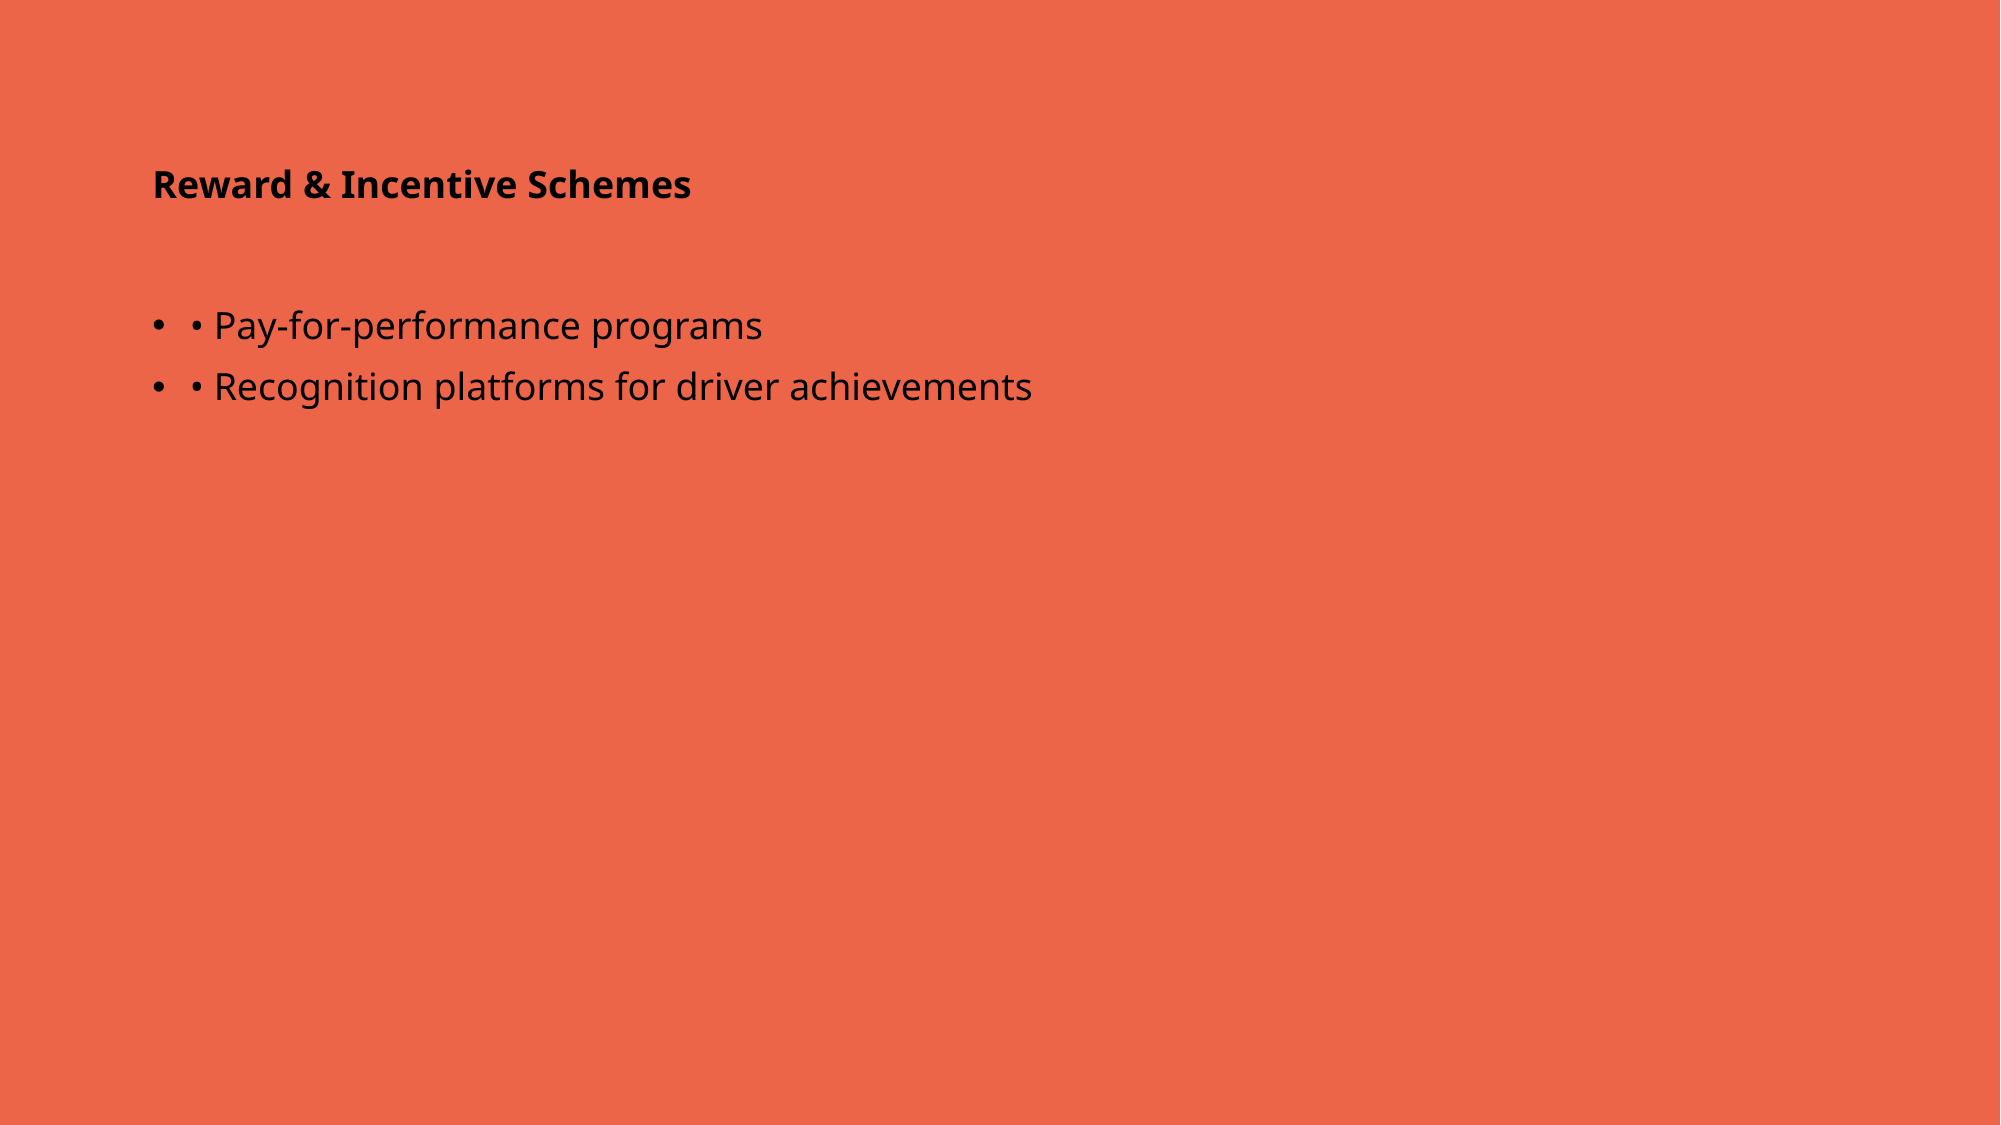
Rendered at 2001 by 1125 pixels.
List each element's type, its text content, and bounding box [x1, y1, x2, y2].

list • Pay-for-performance programs • Recognition platforms for driver achievements [137, 299, 1863, 1014]
title Reward & Incentive Schemes [137, 59, 1863, 278]
